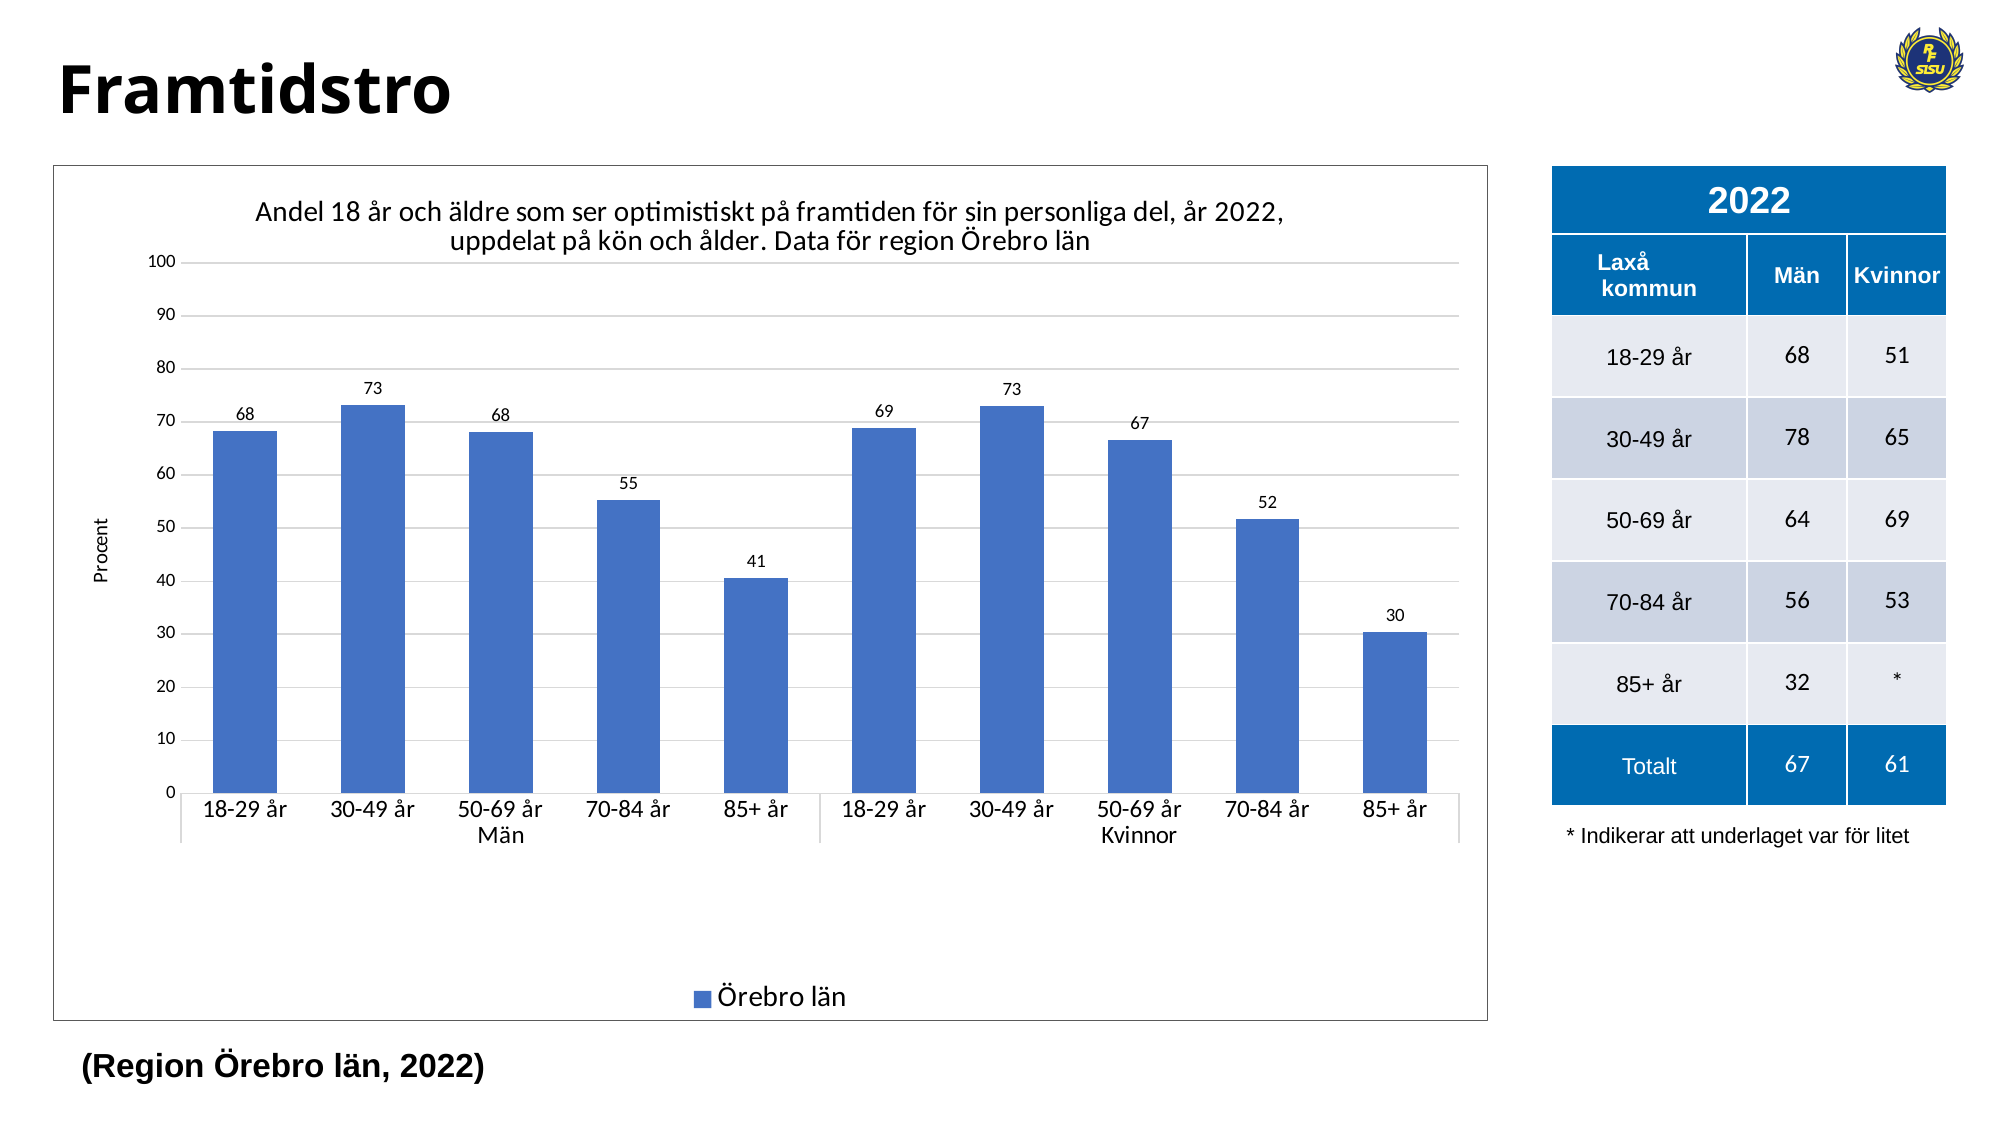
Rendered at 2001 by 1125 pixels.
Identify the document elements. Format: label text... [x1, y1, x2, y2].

table_cell 64 [1748, 480, 1846, 560]
table_cell 65 [1848, 398, 1946, 478]
table_cell 85+ år [1552, 644, 1746, 724]
text_box Framtidstro [42, 48, 1694, 127]
table_cell 69 [1848, 480, 1946, 560]
text_box (Region Örebro län, 2022) [66, 1036, 599, 1091]
table_cell * [1848, 644, 1946, 724]
table_cell 61 [1848, 725, 1946, 805]
picture [1895, 27, 1964, 93]
table_cell 53 [1848, 562, 1946, 642]
text_box * Indikerar att underlaget var för litet [1551, 814, 1948, 856]
table_cell 51 [1848, 316, 1946, 396]
table_cell 56 [1748, 562, 1846, 642]
table_cell Totalt [1552, 725, 1746, 805]
table_header 2022 [1552, 166, 1946, 233]
table_cell 68 [1748, 316, 1846, 396]
table_cell Kvinnor [1848, 235, 1946, 315]
table_cell 50-69 år [1552, 480, 1746, 560]
table_cell 18-29 år [1552, 316, 1746, 396]
table_cell 67 [1748, 725, 1846, 805]
chart [52, 164, 1489, 1022]
table_cell Laxå kommun [1552, 235, 1746, 315]
table_cell 70-84 år [1552, 562, 1746, 642]
table_cell 32 [1748, 644, 1846, 724]
table_cell 30-49 år [1552, 398, 1746, 478]
table_cell 78 [1748, 398, 1846, 478]
table_cell Män [1748, 235, 1846, 315]
